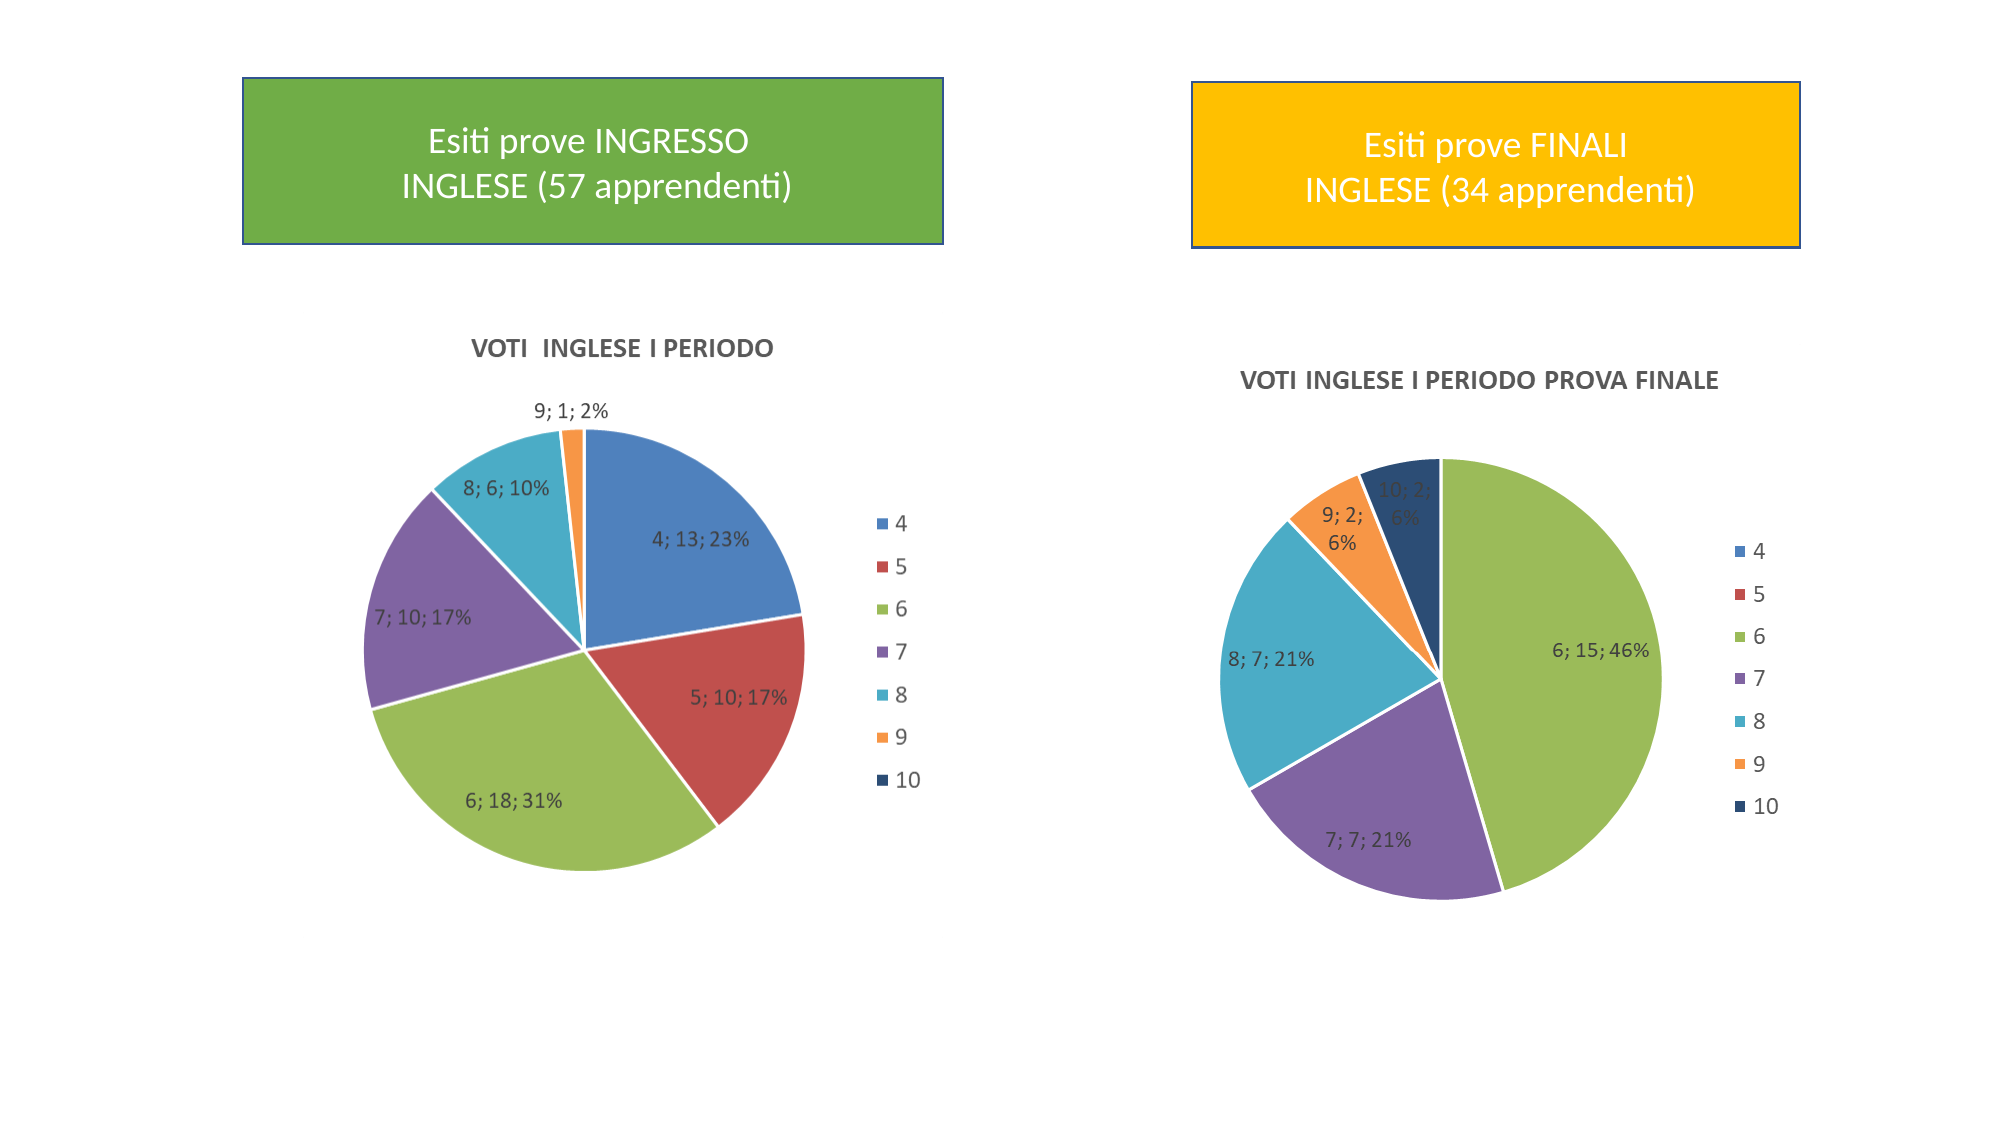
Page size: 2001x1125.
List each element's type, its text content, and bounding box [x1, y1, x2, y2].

text_box Esiti prove FINALI INGLESE (34 apprendenti) [1191, 81, 1801, 249]
text_box Esiti prove INGRESSO INGLESE (57 apprendenti) [242, 77, 944, 245]
picture [1159, 344, 1801, 959]
picture [302, 312, 943, 938]
